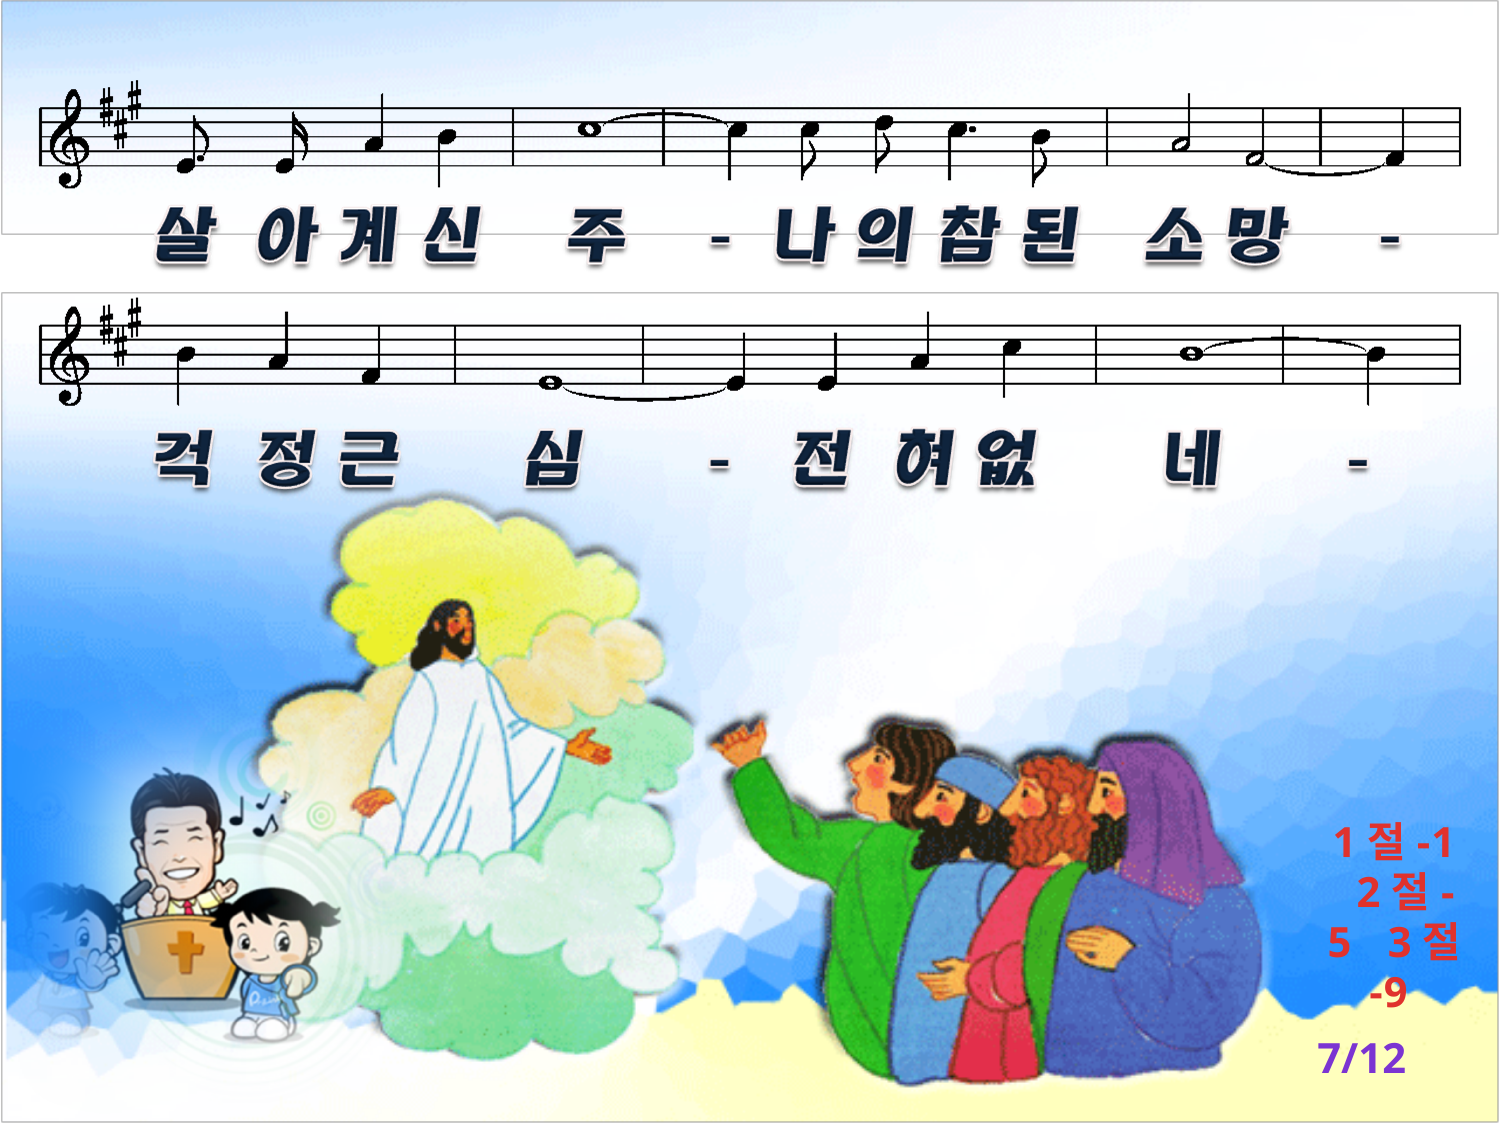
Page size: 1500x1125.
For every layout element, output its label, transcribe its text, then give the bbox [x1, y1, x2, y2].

text_box 7/12 [1302, 1024, 1422, 1090]
text_box 1절-1 2절-5 3절-9 [1312, 808, 1477, 1024]
picture [0, 0, 1500, 1125]
